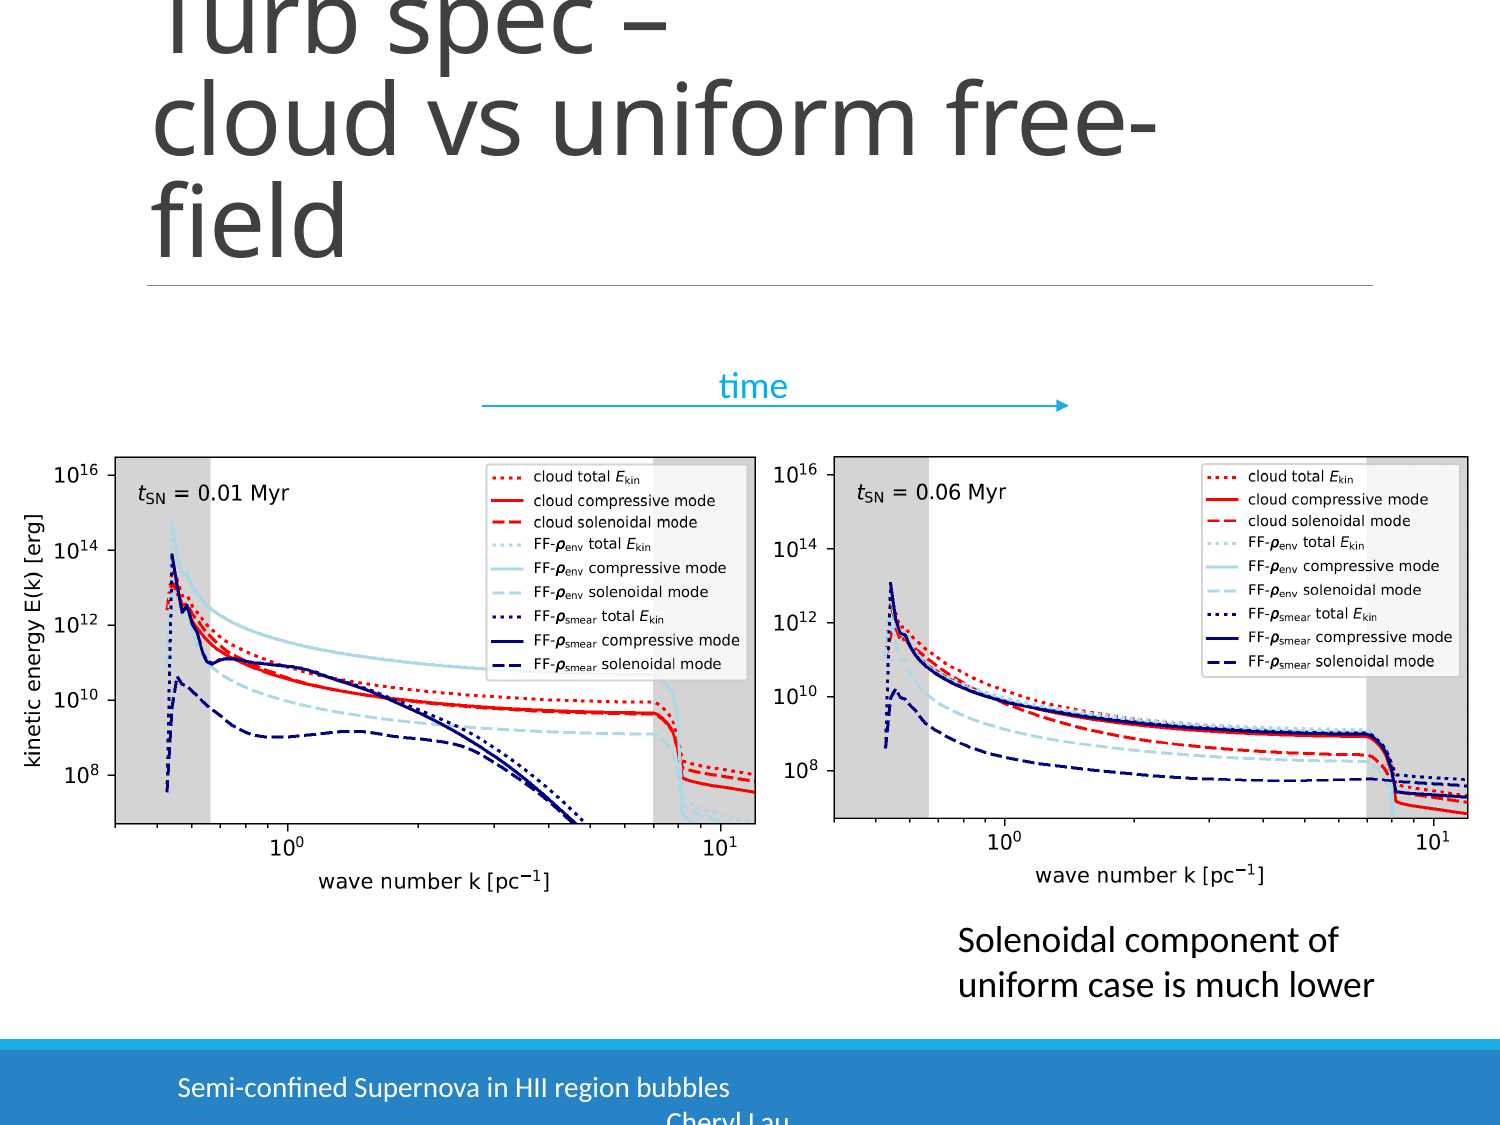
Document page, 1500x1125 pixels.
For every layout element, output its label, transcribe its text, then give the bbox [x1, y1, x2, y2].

text_box Semi-confined Supernova in HII region bubbles Cheryl Lau [12, 1061, 1489, 1125]
title Turb spec – cloud vs uniform free-field [135, 47, 1373, 285]
picture [767, 446, 1477, 892]
text_box time [703, 353, 804, 402]
text_box Solenoidal component of uniform case is much lower [943, 907, 1414, 1013]
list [12, 446, 766, 896]
